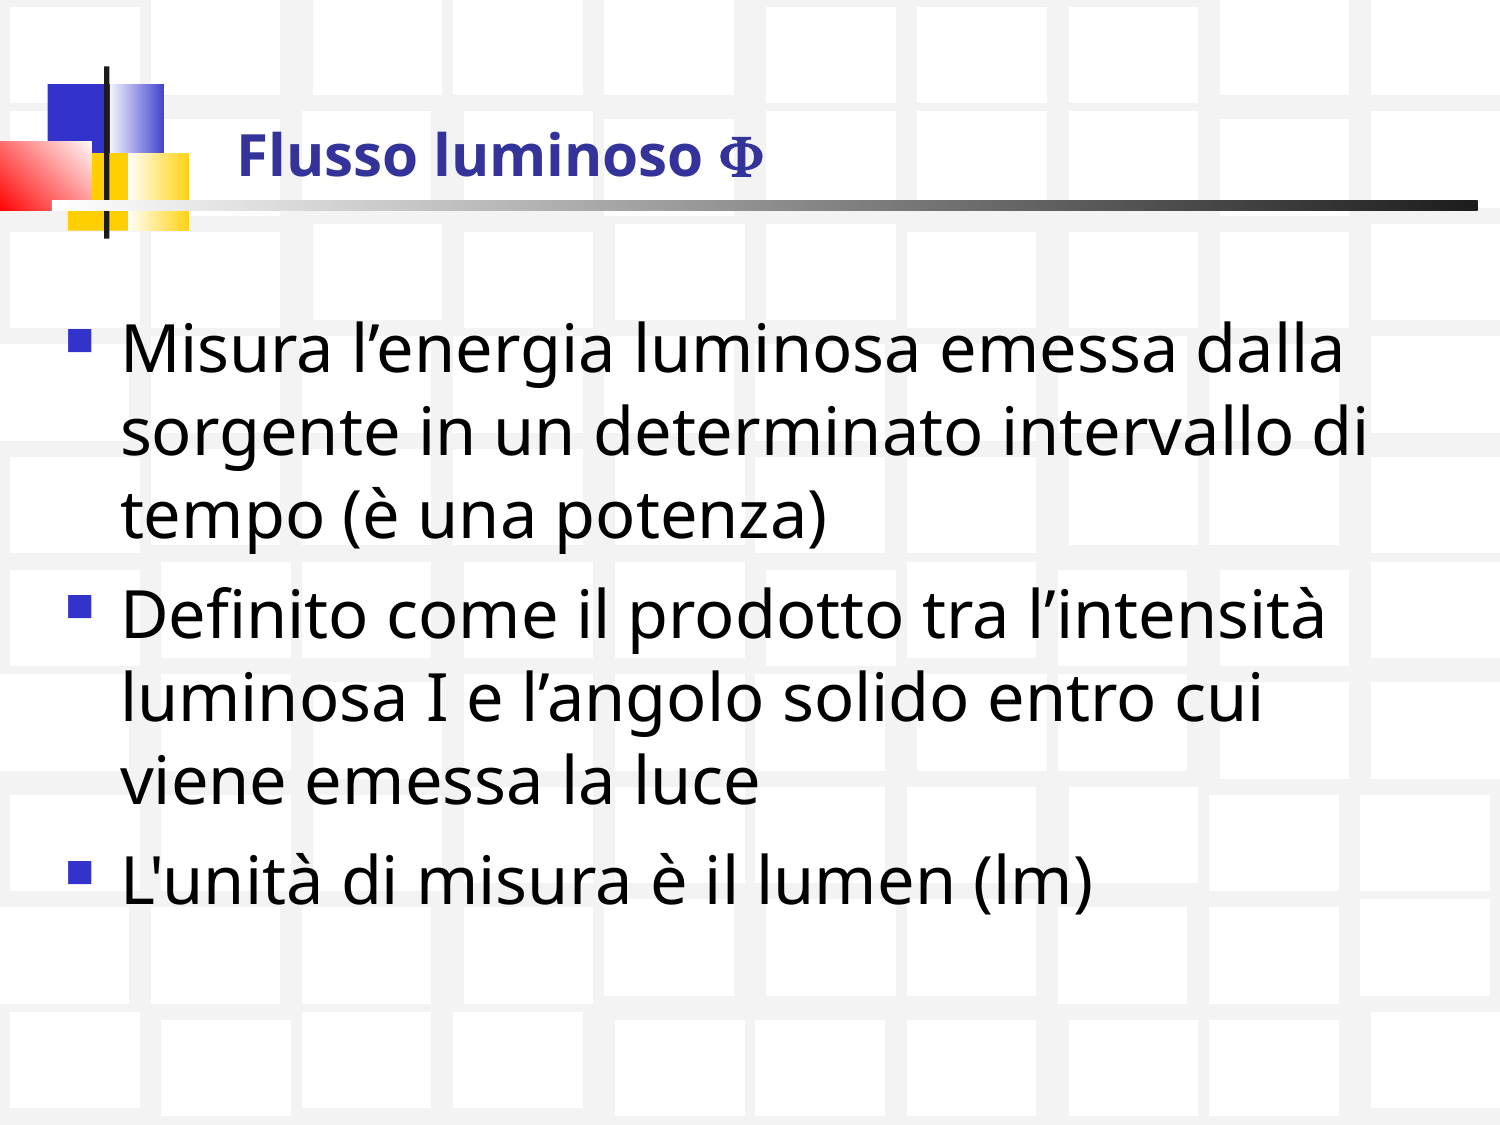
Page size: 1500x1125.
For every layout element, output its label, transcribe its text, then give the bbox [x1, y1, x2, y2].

title Flusso luminoso  [221, 35, 1500, 196]
list Misura l’energia luminosa emessa dalla sorgente in un determinato intervallo di tempo (è una potenza) Definito come il prodotto tra l’intensità luminosa I e l’angolo solido entro cui viene emessa la luce L'unità di misura è il lumen (lm) [64, 302, 1414, 1012]
picture [0, 0, 1500, 1125]
